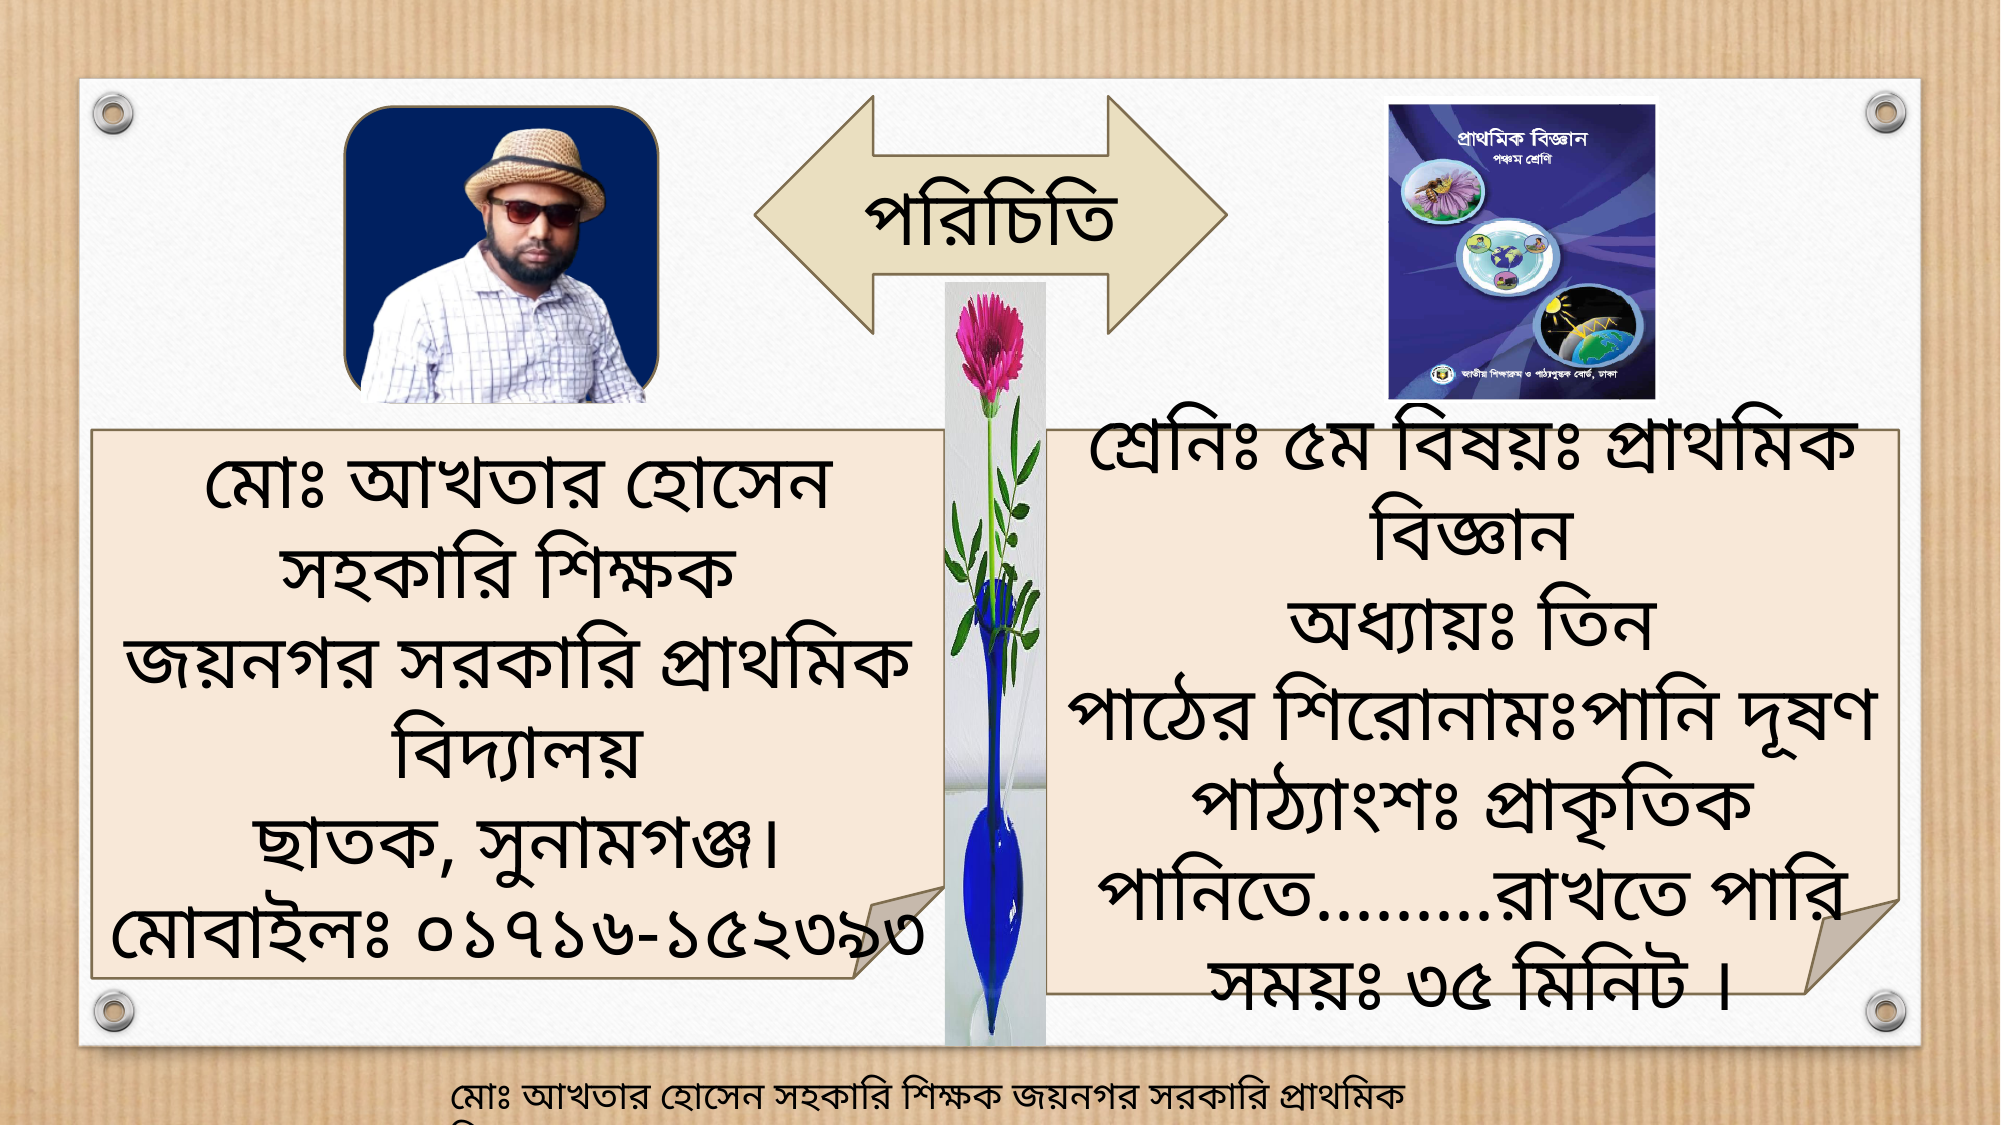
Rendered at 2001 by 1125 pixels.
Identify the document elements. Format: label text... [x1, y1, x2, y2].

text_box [344, 95, 659, 403]
text_box মোঃ আখতার হোসেন সহকারি শিক্ষক জয়নগর সরকারি প্রাথমিক বিদ্যালয় ছাতক, সুনামগঞ্জ। মোবাইলঃ ০১৭১৬-১৫২৩৯৩ [90, 428, 944, 980]
text_box শ্রেনিঃ ৫ম বিষয়ঃ প্রাথমিক বিজ্ঞান অধ্যায়ঃ তিন পাঠের শিরোনামঃপানি দূষণ পাঠ্যাংশঃ প্রাকৃতিক পানিতে.........রাখতে পারি সময়ঃ ৩৫ মিনিট । [1047, 428, 1901, 996]
picture [0, 0, 2001, 1125]
text_box পরিচিতি [753, 95, 1228, 335]
